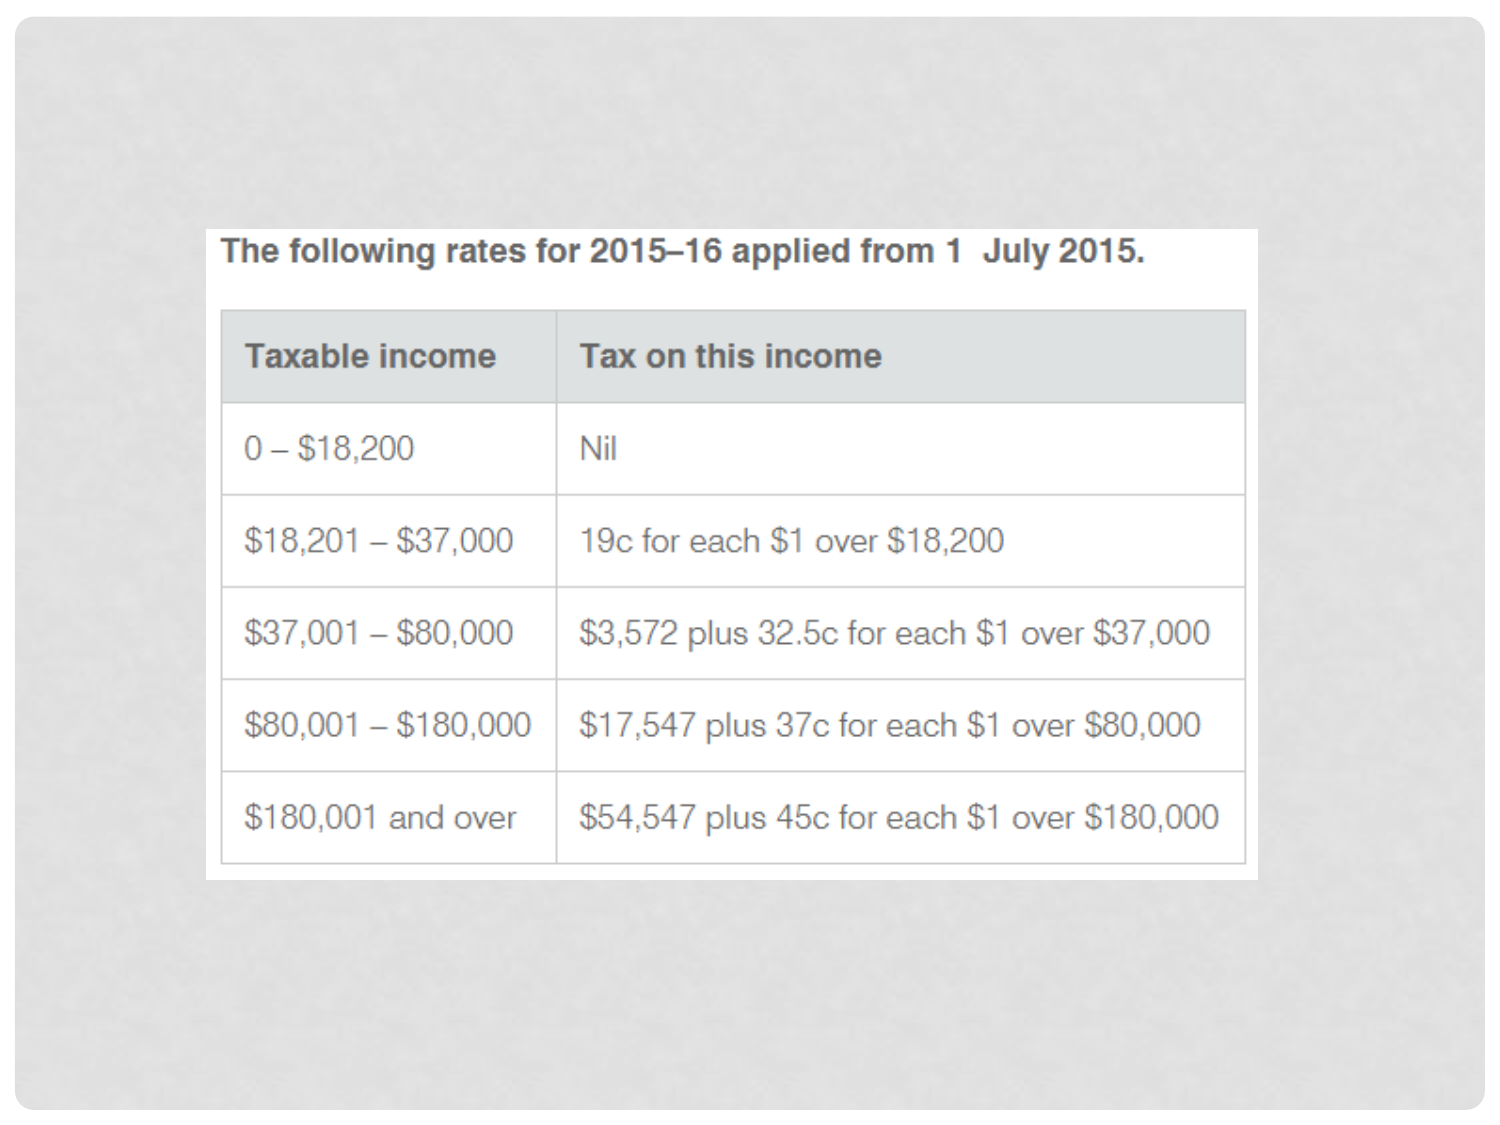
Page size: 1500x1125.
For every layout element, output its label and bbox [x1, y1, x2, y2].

picture [206, 229, 1258, 881]
